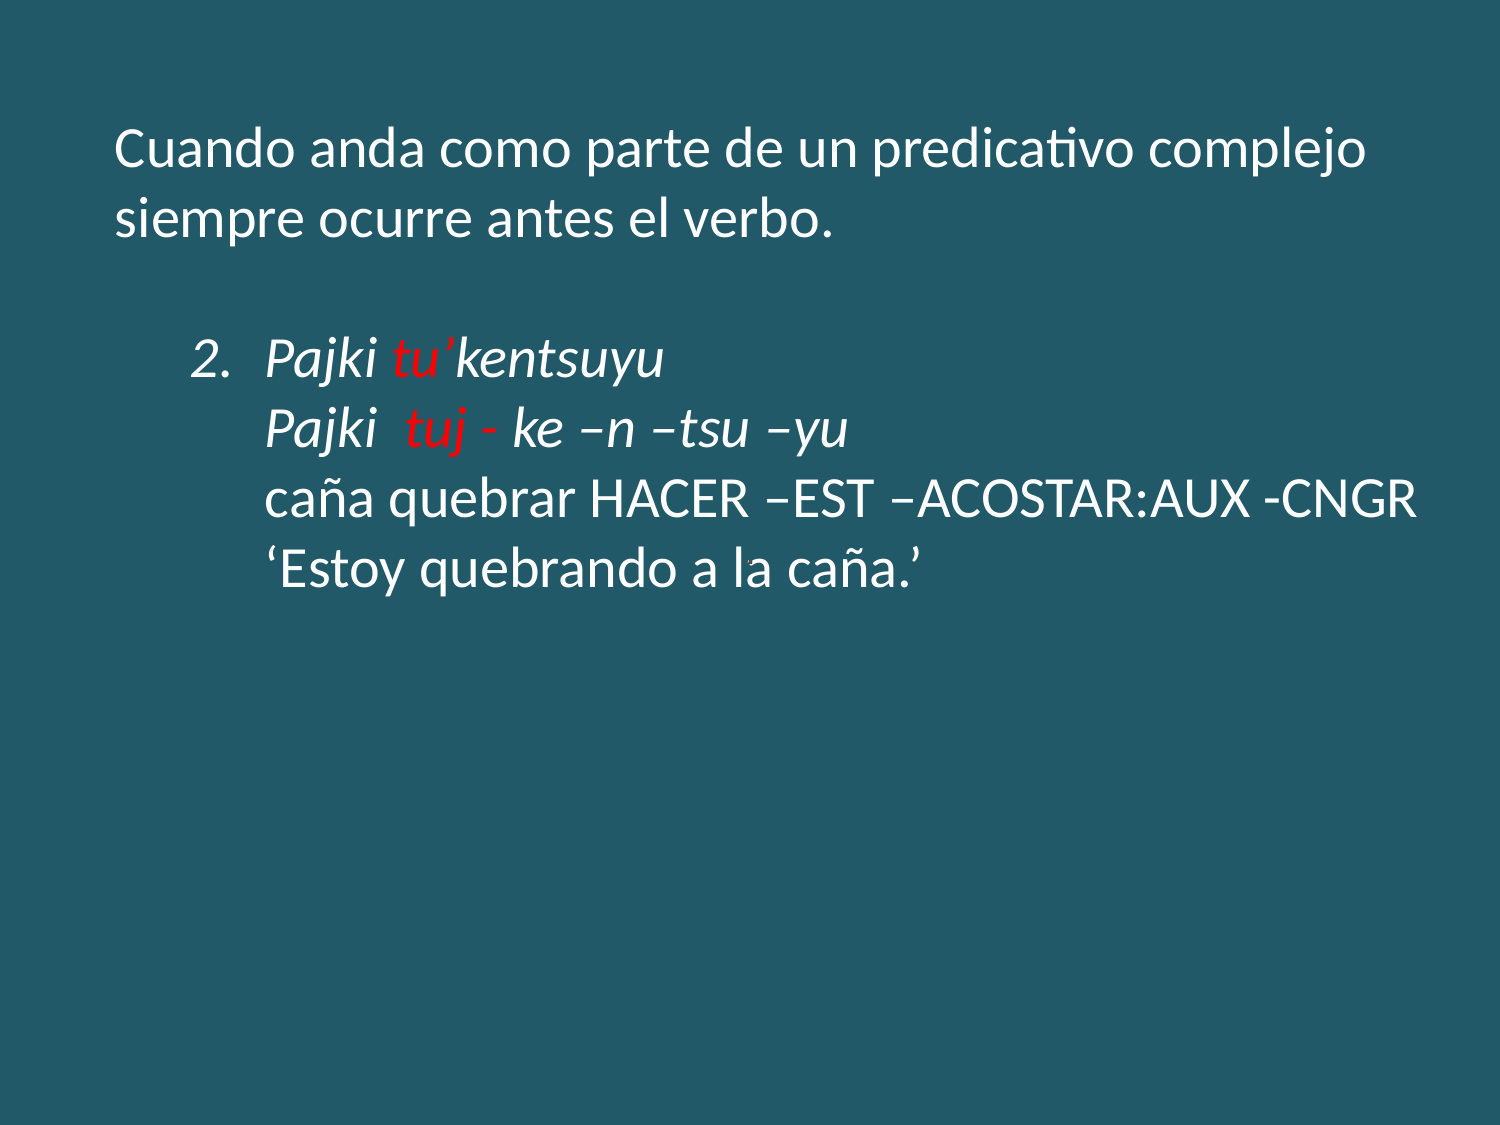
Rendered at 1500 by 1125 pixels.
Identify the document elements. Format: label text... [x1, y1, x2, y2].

text_box Cuando anda como parte de un predicativo complejo siempre ocurre antes el verbo. Pajki tu’kentsuyu Pajki tuj - ke –n –tsu –yu caña quebrar HACER –EST –ACOSTAR:AUX -CNGR ‘Estoy quebrando a la caña.’ [100, 101, 1447, 607]
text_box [746, 559, 754, 566]
